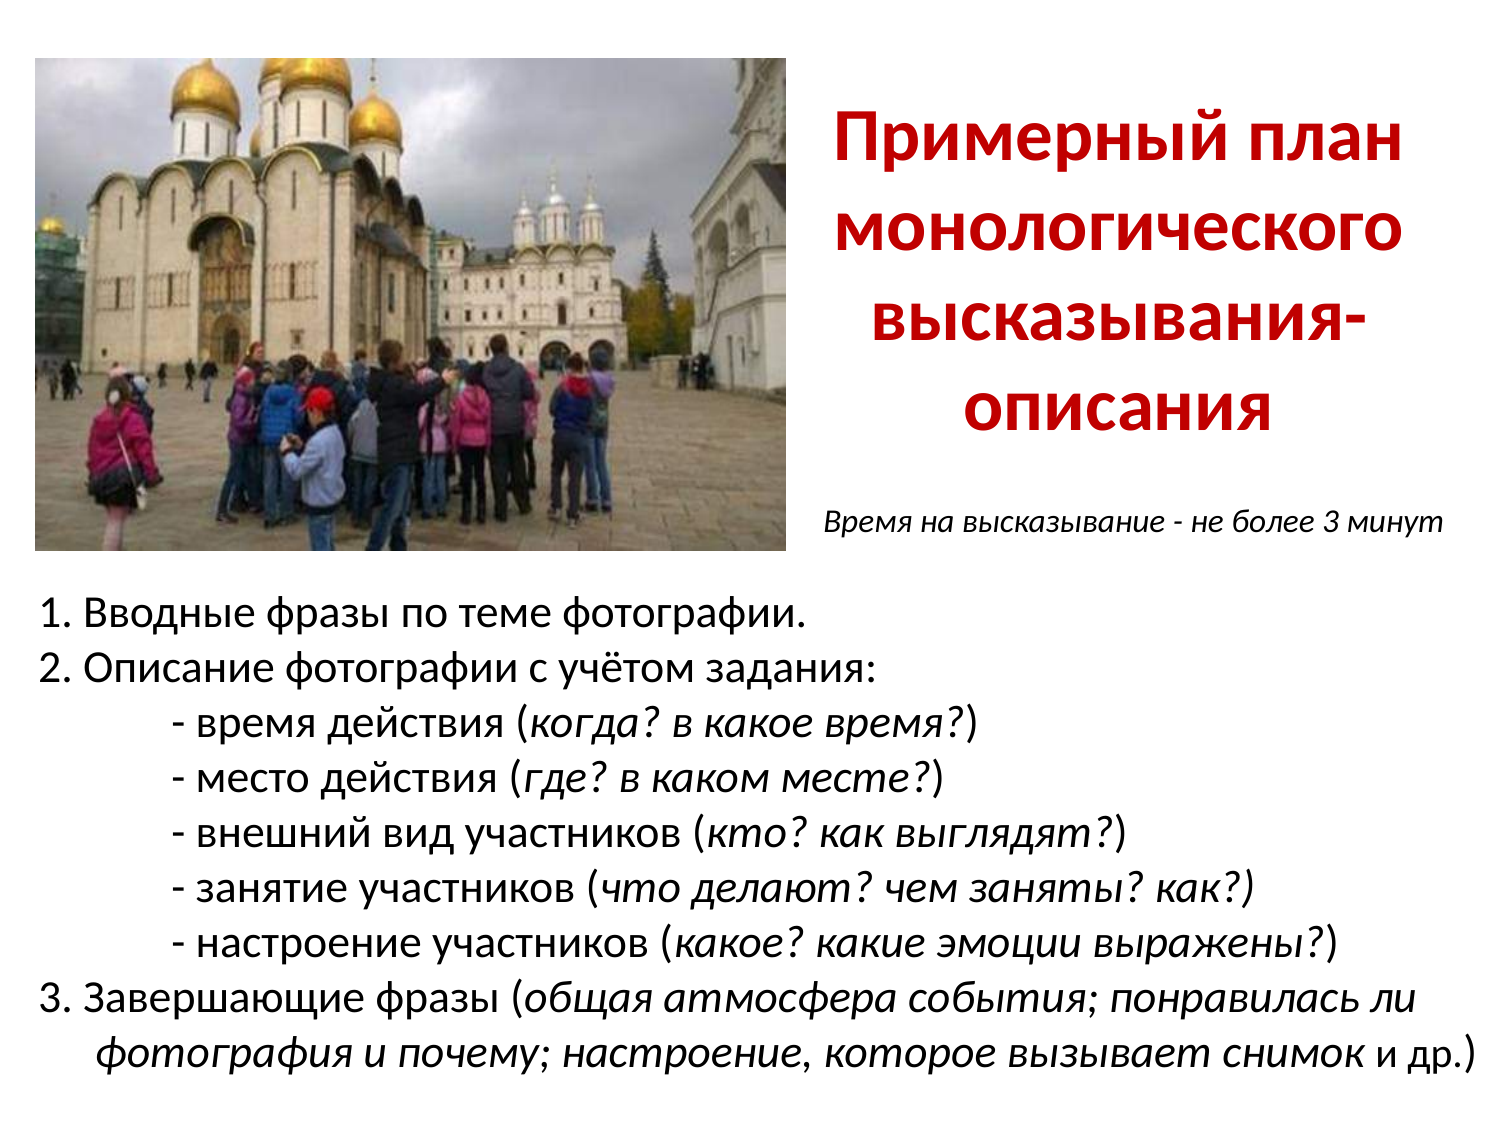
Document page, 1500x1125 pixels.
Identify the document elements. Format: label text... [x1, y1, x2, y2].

picture [34, 58, 786, 551]
text_box Время на высказывание - не более 3 минут [808, 492, 1464, 547]
title Примерный план монологического высказывания-описания [791, 82, 1477, 270]
text_box 1. Вводные фразы по теме фотографии. 2. Описание фотографии с учётом задания: - время действия (когда? в какое время?) - место действия (где? в каком месте?) - внешний вид участников (кто? как выглядят?) - занятие участников (что делают? чем заняты? как?) - настроение участников (какое? какие эмоции выражены?) 3. Завершающие фразы (общая атмосфера события; понравилась ли фотография и почему; настроение, которое вызывает снимок и др.) [23, 574, 1500, 1084]
